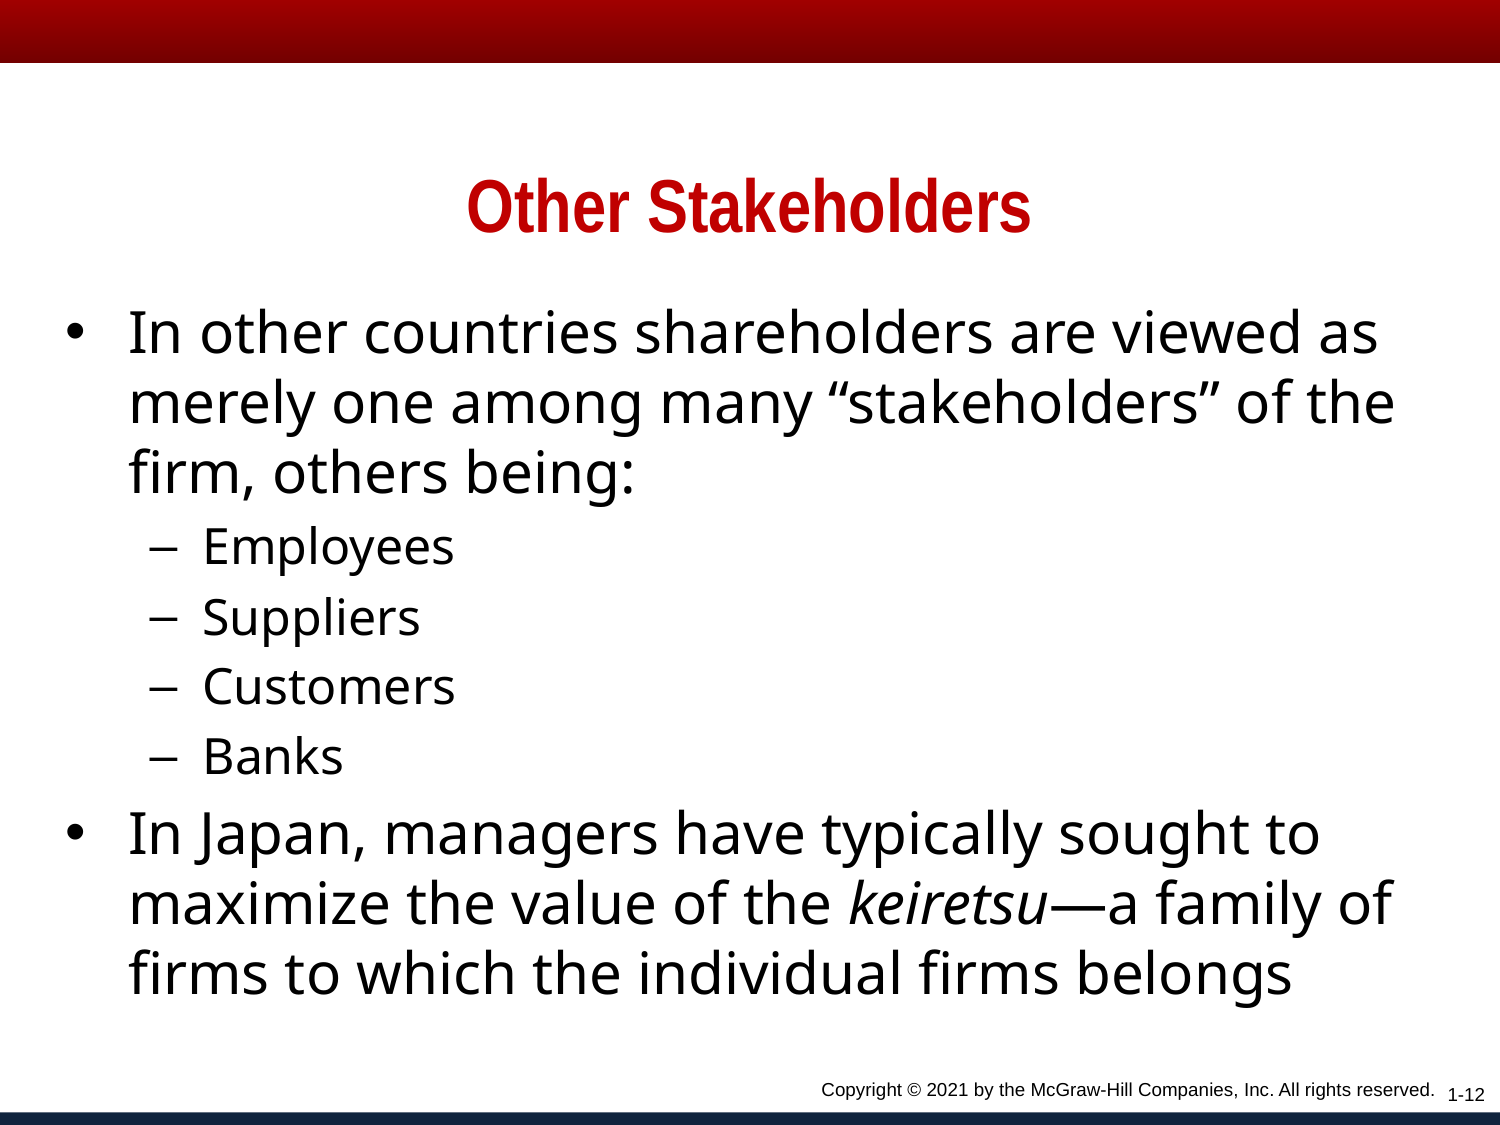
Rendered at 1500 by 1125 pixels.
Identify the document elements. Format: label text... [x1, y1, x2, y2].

footer Copyright © 2021 by the McGraw-Hill Companies, Inc. All rights reserved. [774, 1070, 1450, 1125]
title Other Stakeholders [0, 149, 1500, 313]
list In other countries shareholders are viewed as merely one among many “stakeholders” of the firm, others being: Employees Suppliers Customers Banks In Japan, managers have typically sought to maximize the value of the keiretsu—a family of firms to which the individual firms belongs [50, 287, 1450, 1050]
text_box 1-12 [1450, 1074, 1500, 1125]
